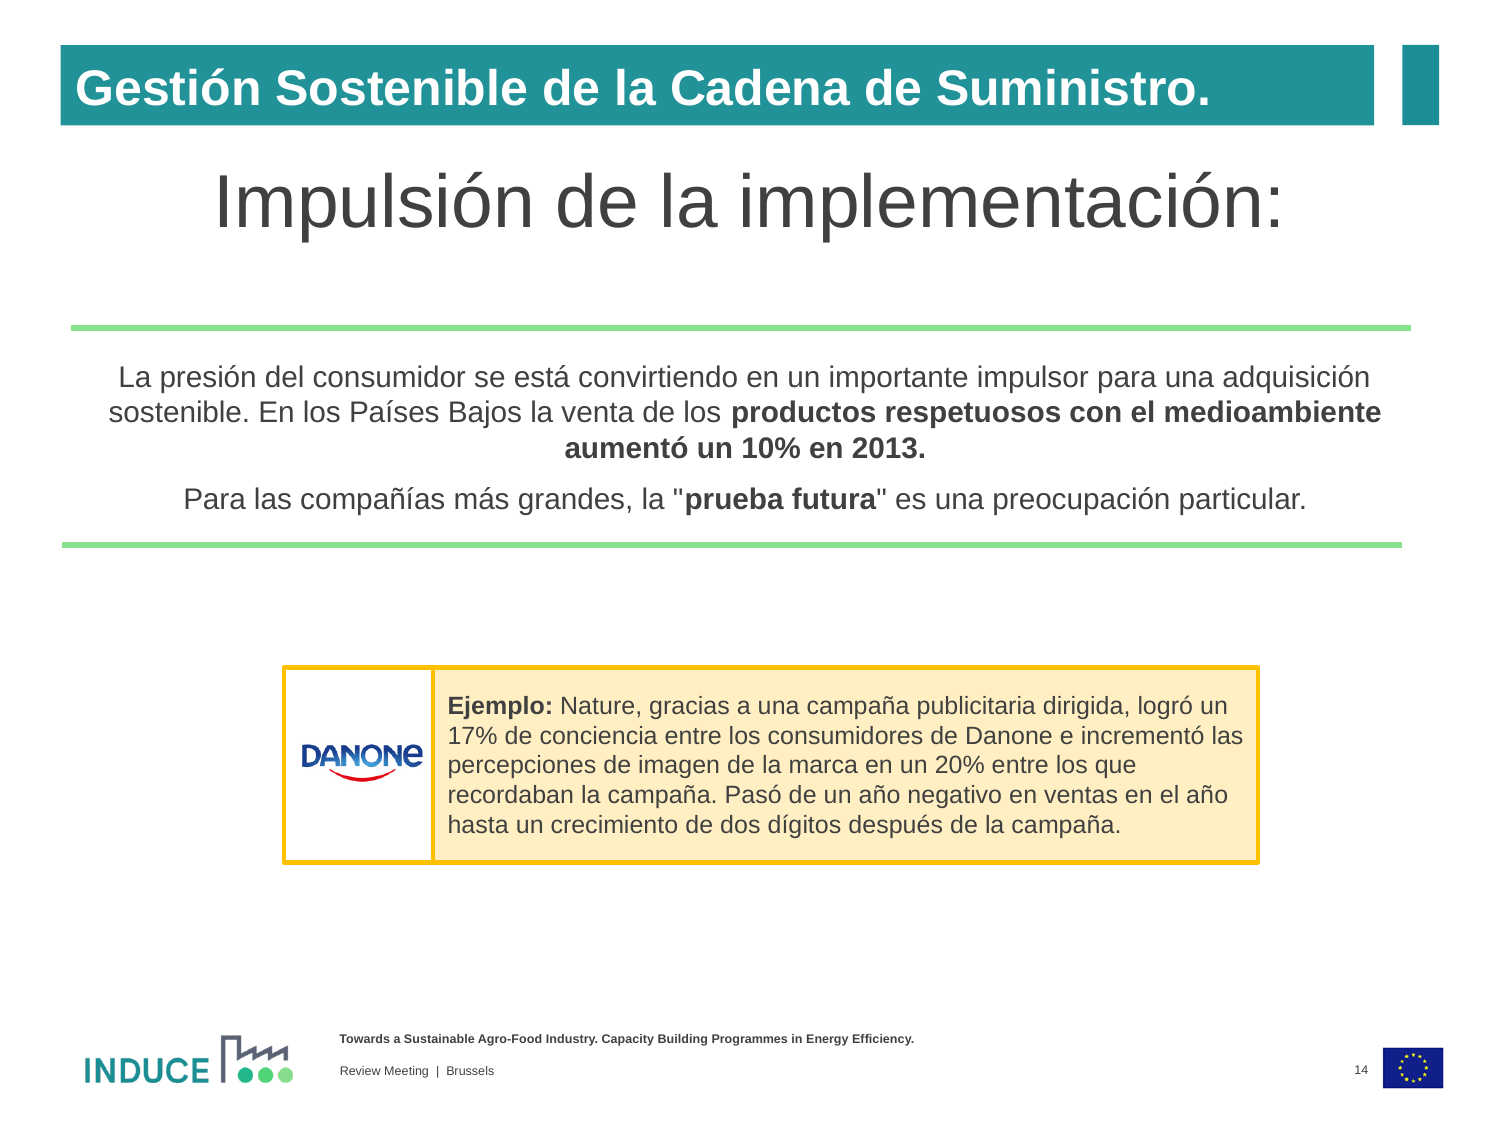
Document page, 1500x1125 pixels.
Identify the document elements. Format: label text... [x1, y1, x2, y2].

picture [83, 1033, 295, 1085]
footer Review Meeting | Brussels [324, 1055, 1151, 1085]
subtitle Impulsión de la implementación: [60, 167, 1440, 228]
text_box Ejemplo: Nature, gracias a una campaña publicitaria dirigida, logró un 17% de conciencia entre los consumidores de Danone e incrementó las percepciones de imagen de la marca en un 20% entre los que recordaban la campaña. Pasó de un año negativo en ventas en el año hasta un crecimiento de dos dígitos después de la campaña. [435, 681, 1264, 847]
text_box [1402, 44, 1440, 126]
picture [1373, 1038, 1450, 1094]
list La presión del consumidor se está convirtiendo en un importante impulsor para una adquisición sostenible. En los Países Bajos la venta de los productos respetuosos con el medioambiente aumentó un 10% en 2013. Para las compañías más grandes, la "prueba futura" es una preocupación particular. [70, 350, 1421, 546]
text_box [282, 665, 435, 865]
text_box [435, 847, 1260, 865]
slide_number 14 [1289, 1055, 1375, 1085]
text_box [435, 665, 1260, 681]
picture [293, 698, 431, 828]
text_box Gestión Sostenible de la Cadena de Suministro. [60, 45, 1375, 126]
